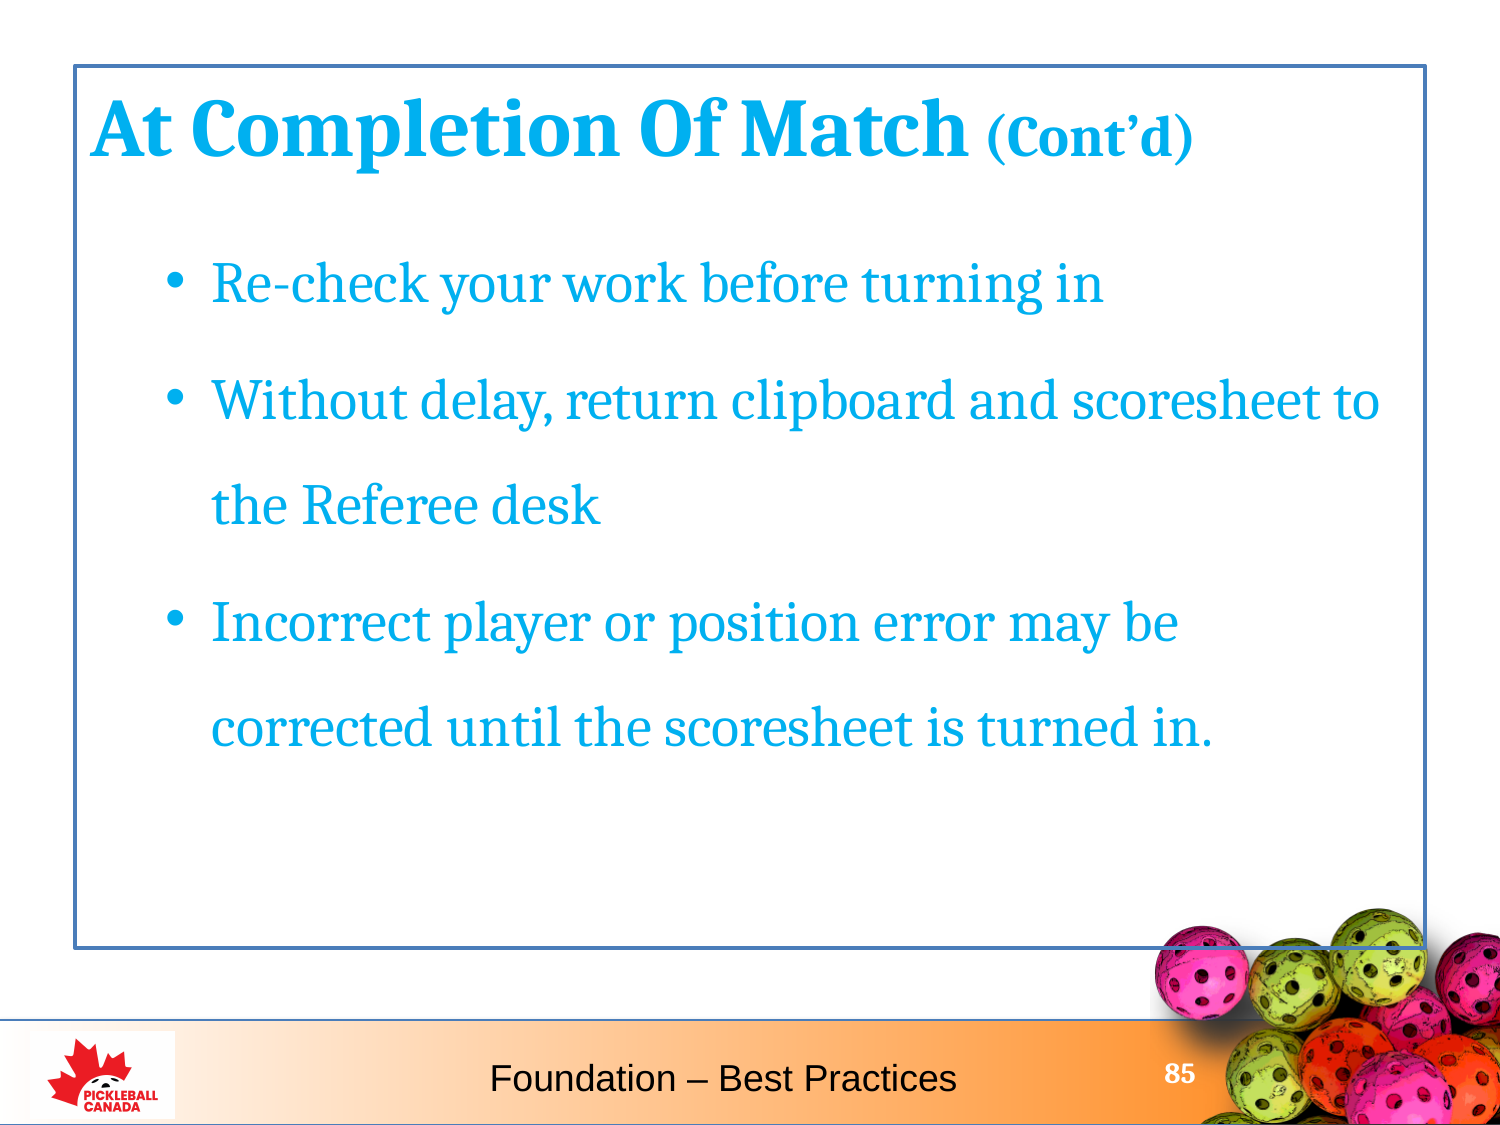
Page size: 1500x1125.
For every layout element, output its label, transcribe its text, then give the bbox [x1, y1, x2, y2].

picture [1150, 900, 1500, 1125]
text_box At Completion Of Match (Cont’d) Re-check your work before turning in Without delay, return clipboard and scoresheet to the Referee desk Incorrect player or position error may be corrected until the scoresheet is turned in. [74, 65, 1425, 948]
picture [30, 1031, 175, 1119]
